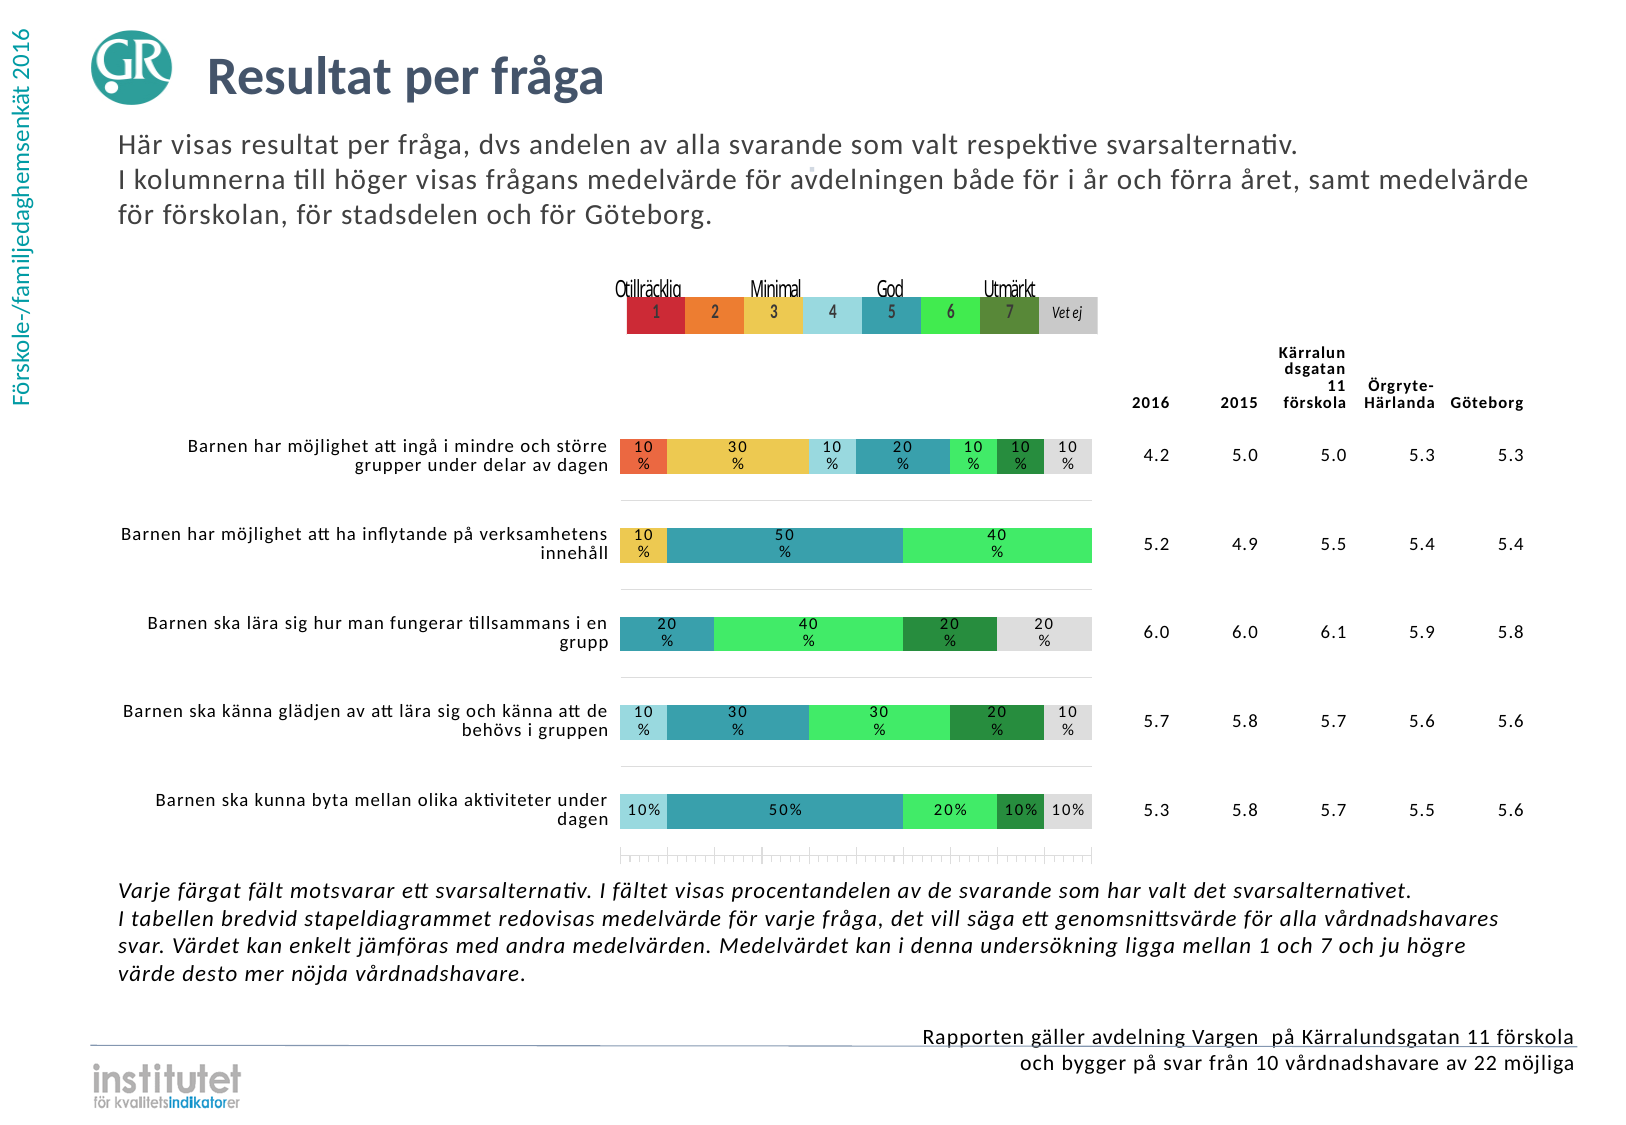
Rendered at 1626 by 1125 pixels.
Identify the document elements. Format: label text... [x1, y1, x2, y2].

text_box Här visas resultat per fråga, dvs andelen av alla svarande som valt respektive svarsalternativ. I kolumnerna till höger visas frågans medelvärde för avdelningen både för i år och förra året, samt medelvärde för förskolan, för stadsdelen och för Göteborg. [118, 125, 1537, 262]
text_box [118, 153, 1506, 213]
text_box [609, 269, 1099, 336]
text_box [17, 1045, 1578, 1111]
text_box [118, 324, 1453, 1039]
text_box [207, 40, 1460, 126]
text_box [118, 1047, 1506, 1052]
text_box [118, 875, 1506, 1045]
